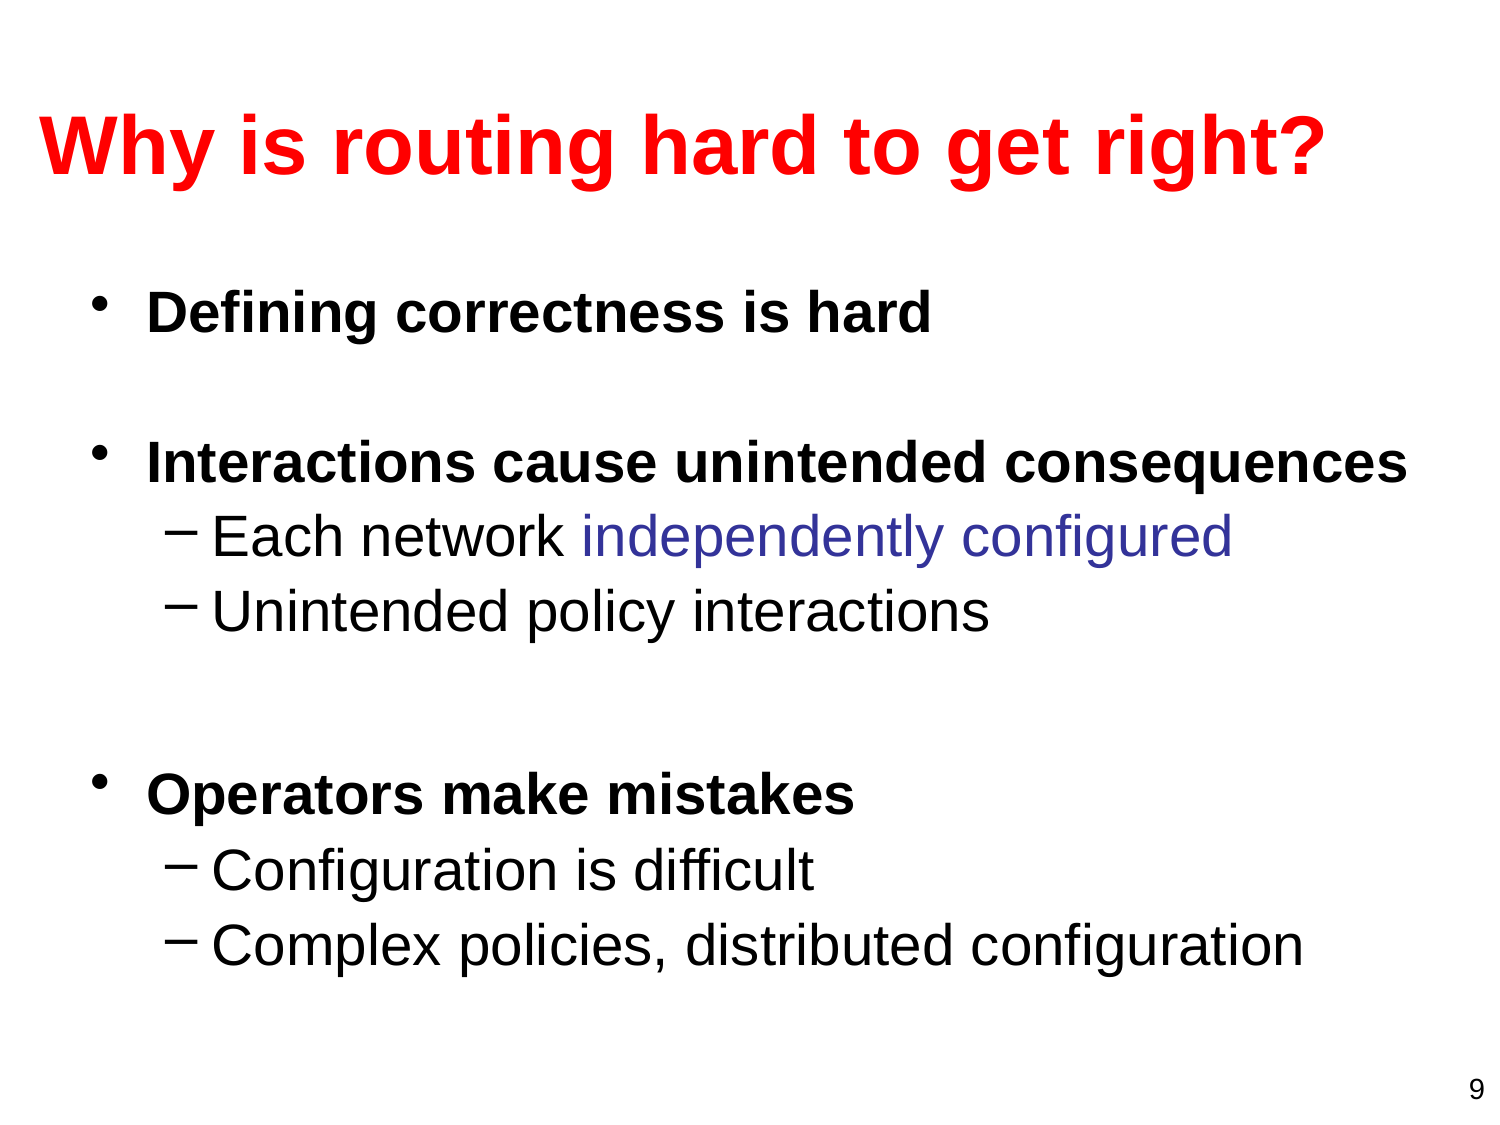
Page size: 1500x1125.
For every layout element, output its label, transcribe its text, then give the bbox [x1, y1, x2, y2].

slide_number 9 [1149, 1062, 1500, 1101]
list Defining correctness is hard Interactions cause unintended consequences Each network independently configured Unintended policy interactions Operators make mistakes Configuration is difficult Complex policies, distributed configuration [74, 274, 1500, 1026]
title Why is routing hard to get right? [24, 47, 1463, 236]
